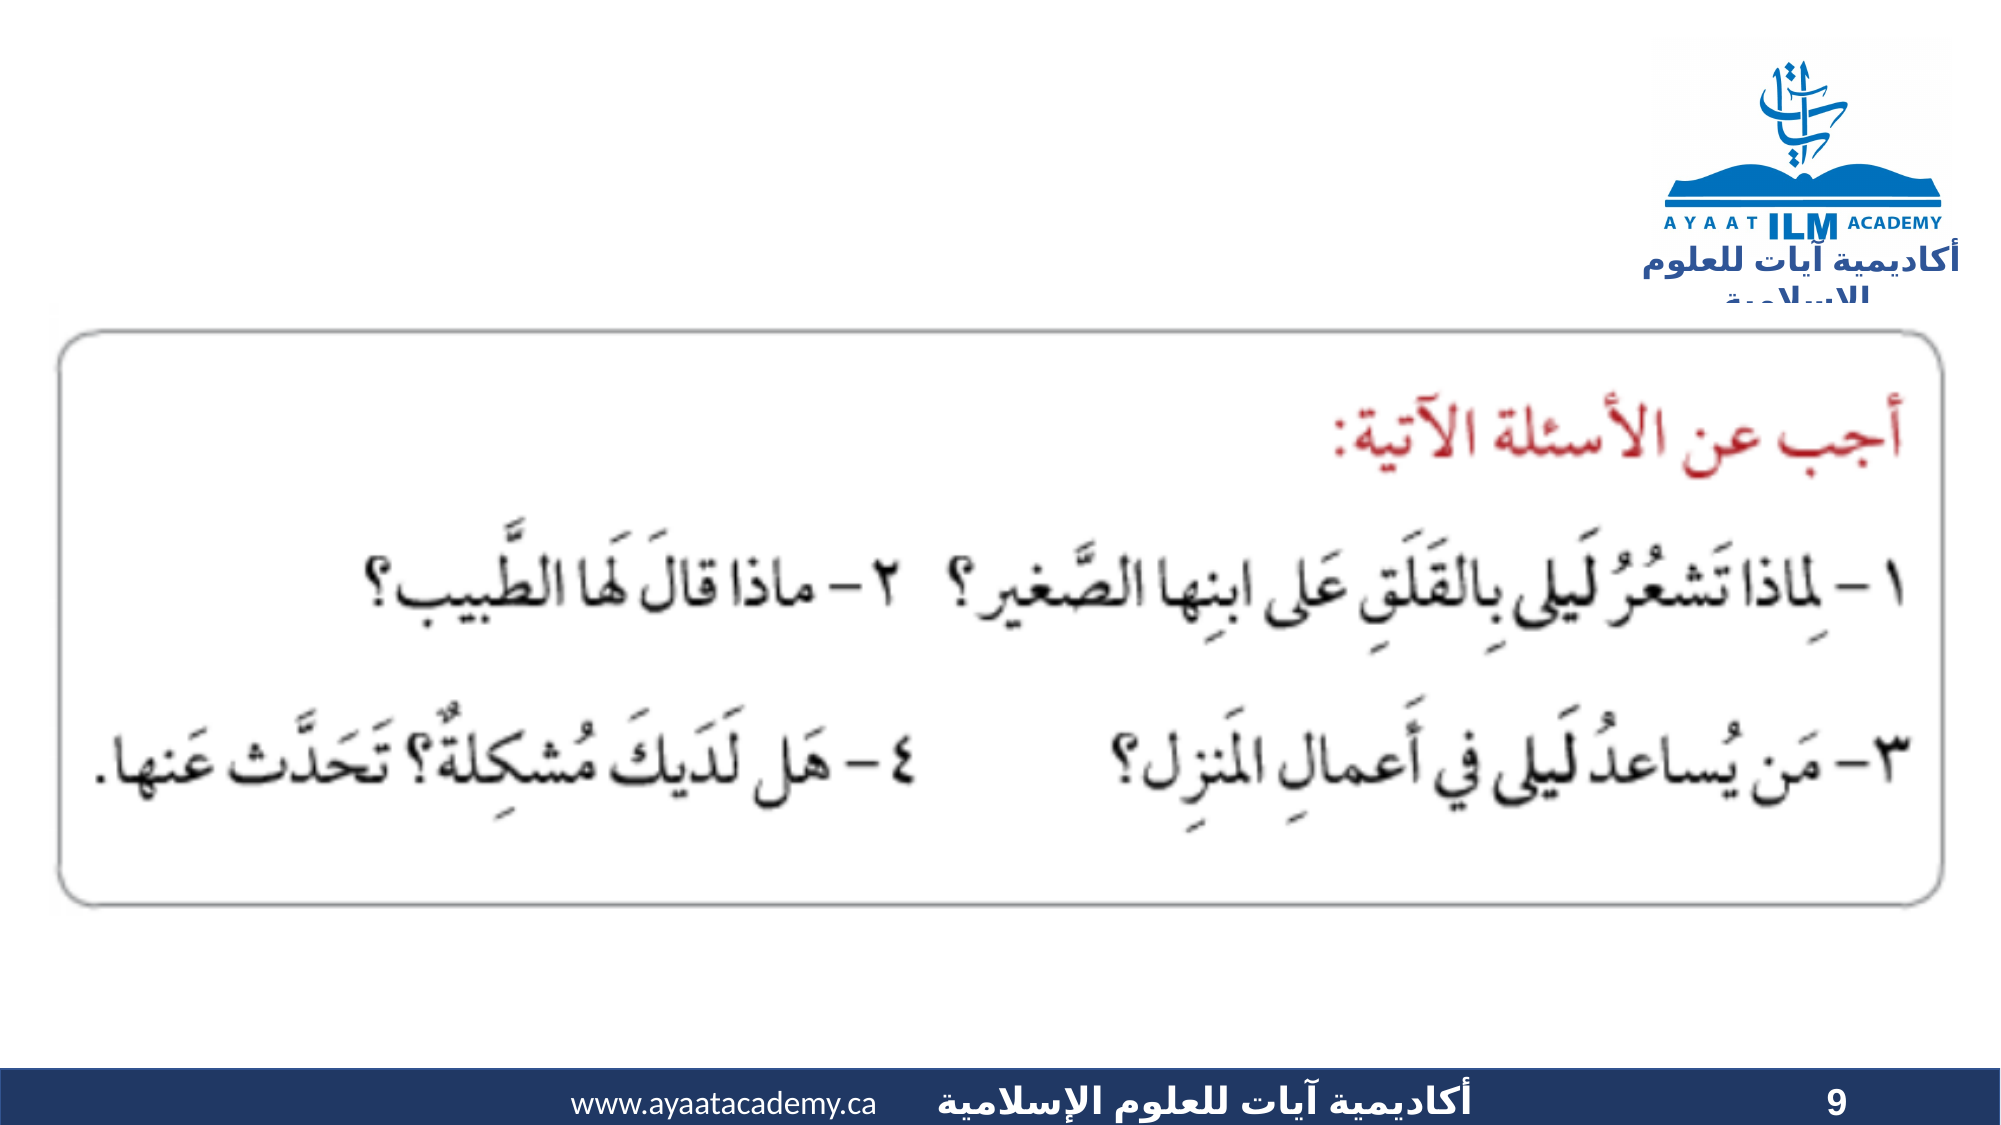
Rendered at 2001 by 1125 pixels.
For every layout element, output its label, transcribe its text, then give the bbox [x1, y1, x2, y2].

picture [1651, 37, 1952, 257]
picture [49, 303, 1951, 916]
slide_number 9 [1412, 1070, 1863, 1125]
